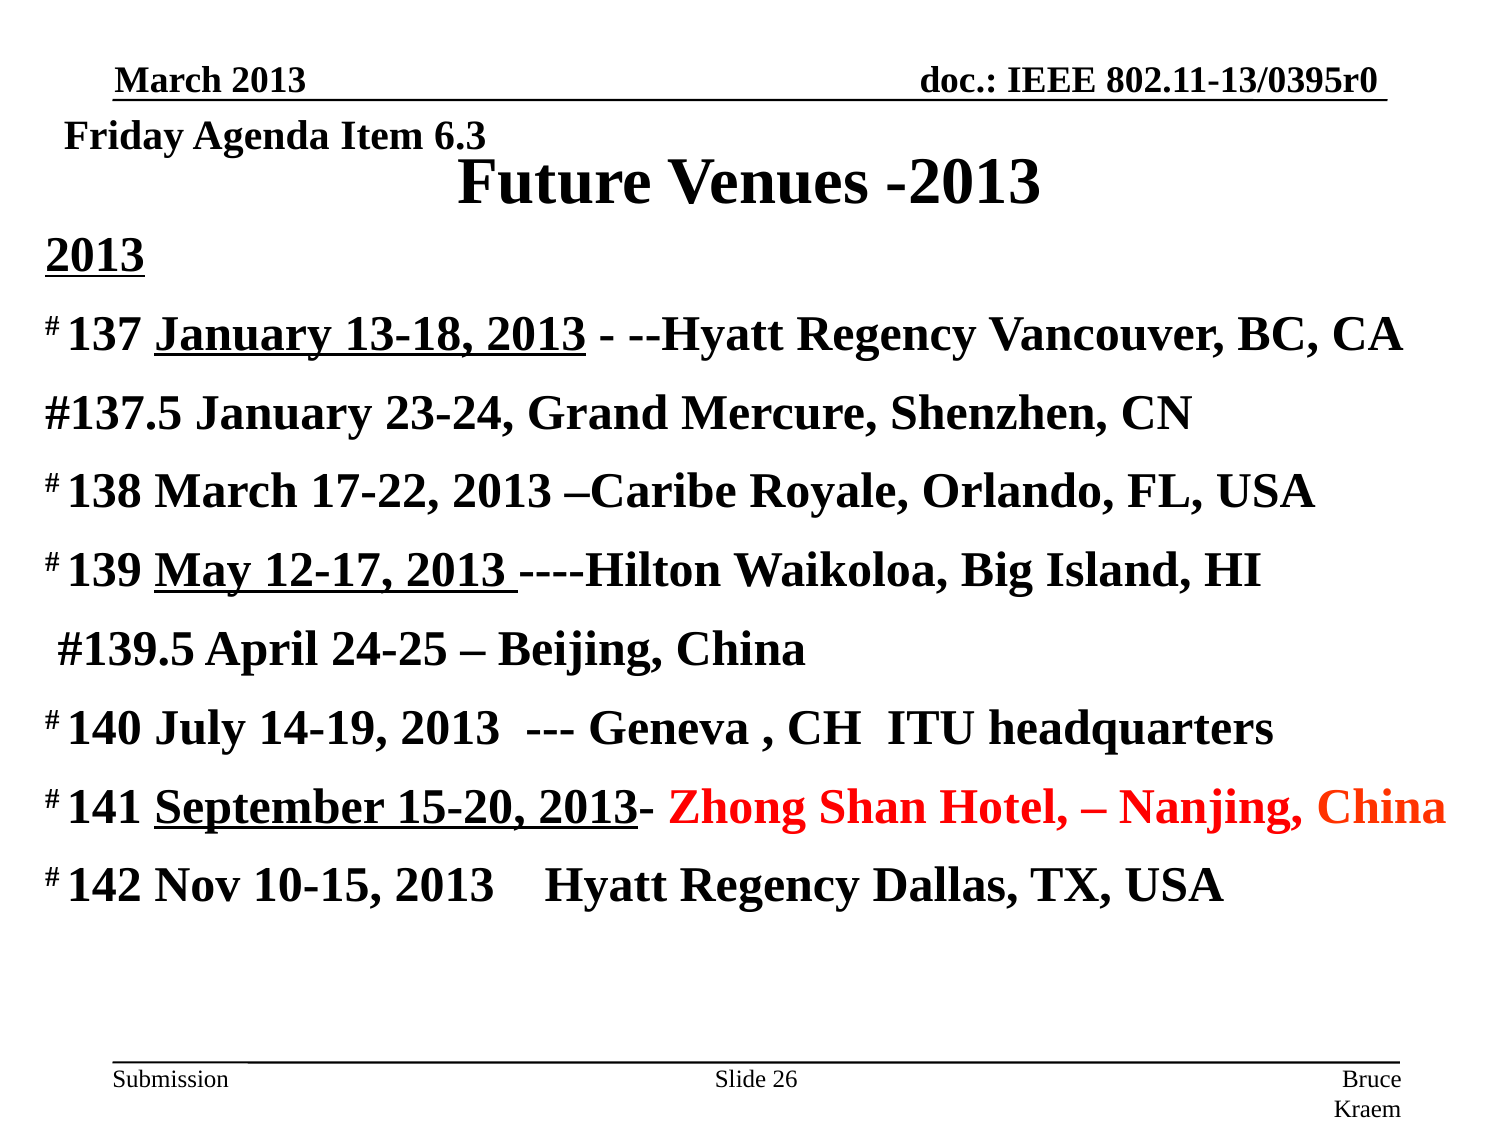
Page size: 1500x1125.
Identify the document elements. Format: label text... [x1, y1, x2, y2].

footer Bruce Kraemer, Marvell [1325, 1068, 1402, 1093]
list 2013 # 137 January 13-18, 2013 - --Hyatt Regency Vancouver, BC, CA #137.5 January 23-24, Grand Mercure, Shenzhen, CN # 138 March 17-22, 2013 –Caribe Royale, Orlando, FL, USA # 139 May 12-17, 2013 ----Hilton Waikoloa, Big Island, HI #139.5 April 24-25 – Beijing, China # 140 July 14-19, 2013 --- Geneva , CH ITU headquarters # 141 September 15-20, 2013- Zhong Shan Hotel, – Nanjing, China # 142 Nov 10-15, 2013 Hyatt Regency Dallas, TX, USA [29, 214, 1469, 1068]
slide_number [114, 54, 366, 100]
title Future Venues -2013 [112, 133, 1388, 214]
text_box Friday Agenda Item 6.3 [48, 100, 513, 165]
slide_number Slide 26 [714, 1068, 798, 1093]
